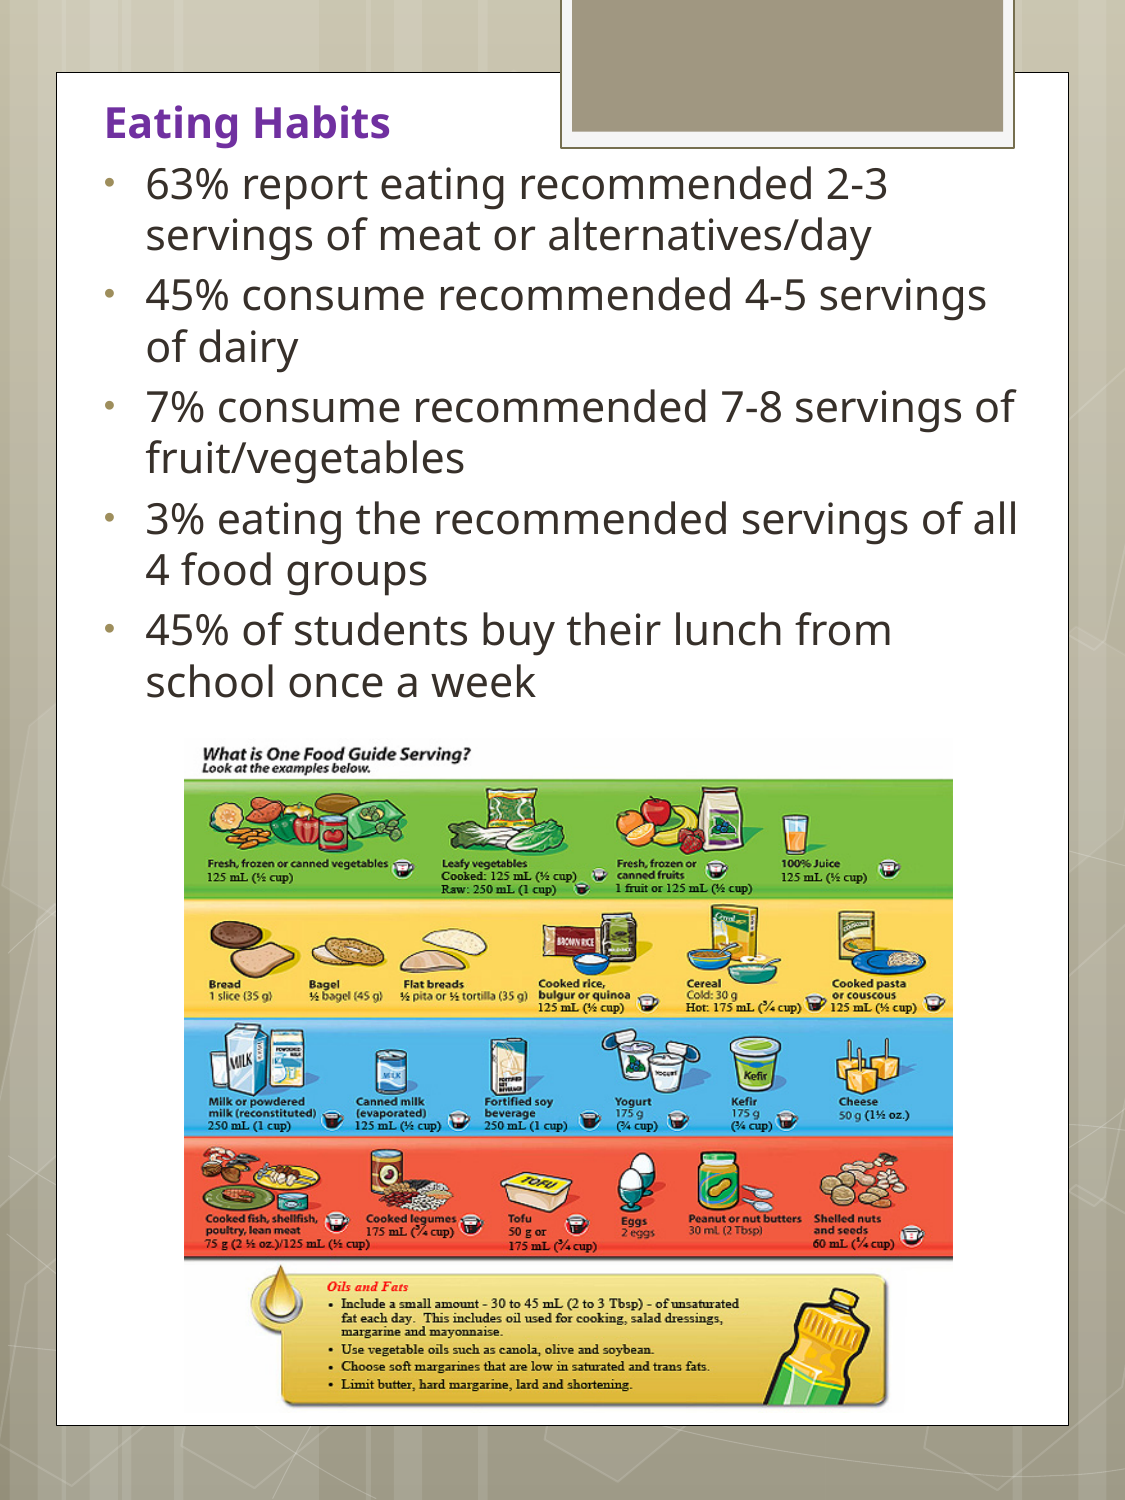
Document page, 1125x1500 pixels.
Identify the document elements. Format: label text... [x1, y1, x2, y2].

list Eating Habits 63% report eating recommended 2-3 servings of meat or alternatives/day 45% consume recommended 4-5 servings of dairy 7% consume recommended 7-8 servings of fruit/vegetables 3% eating the recommended servings of all 4 food groups 45% of students buy their lunch from school once a week [78, 88, 1047, 715]
picture [184, 737, 953, 1413]
